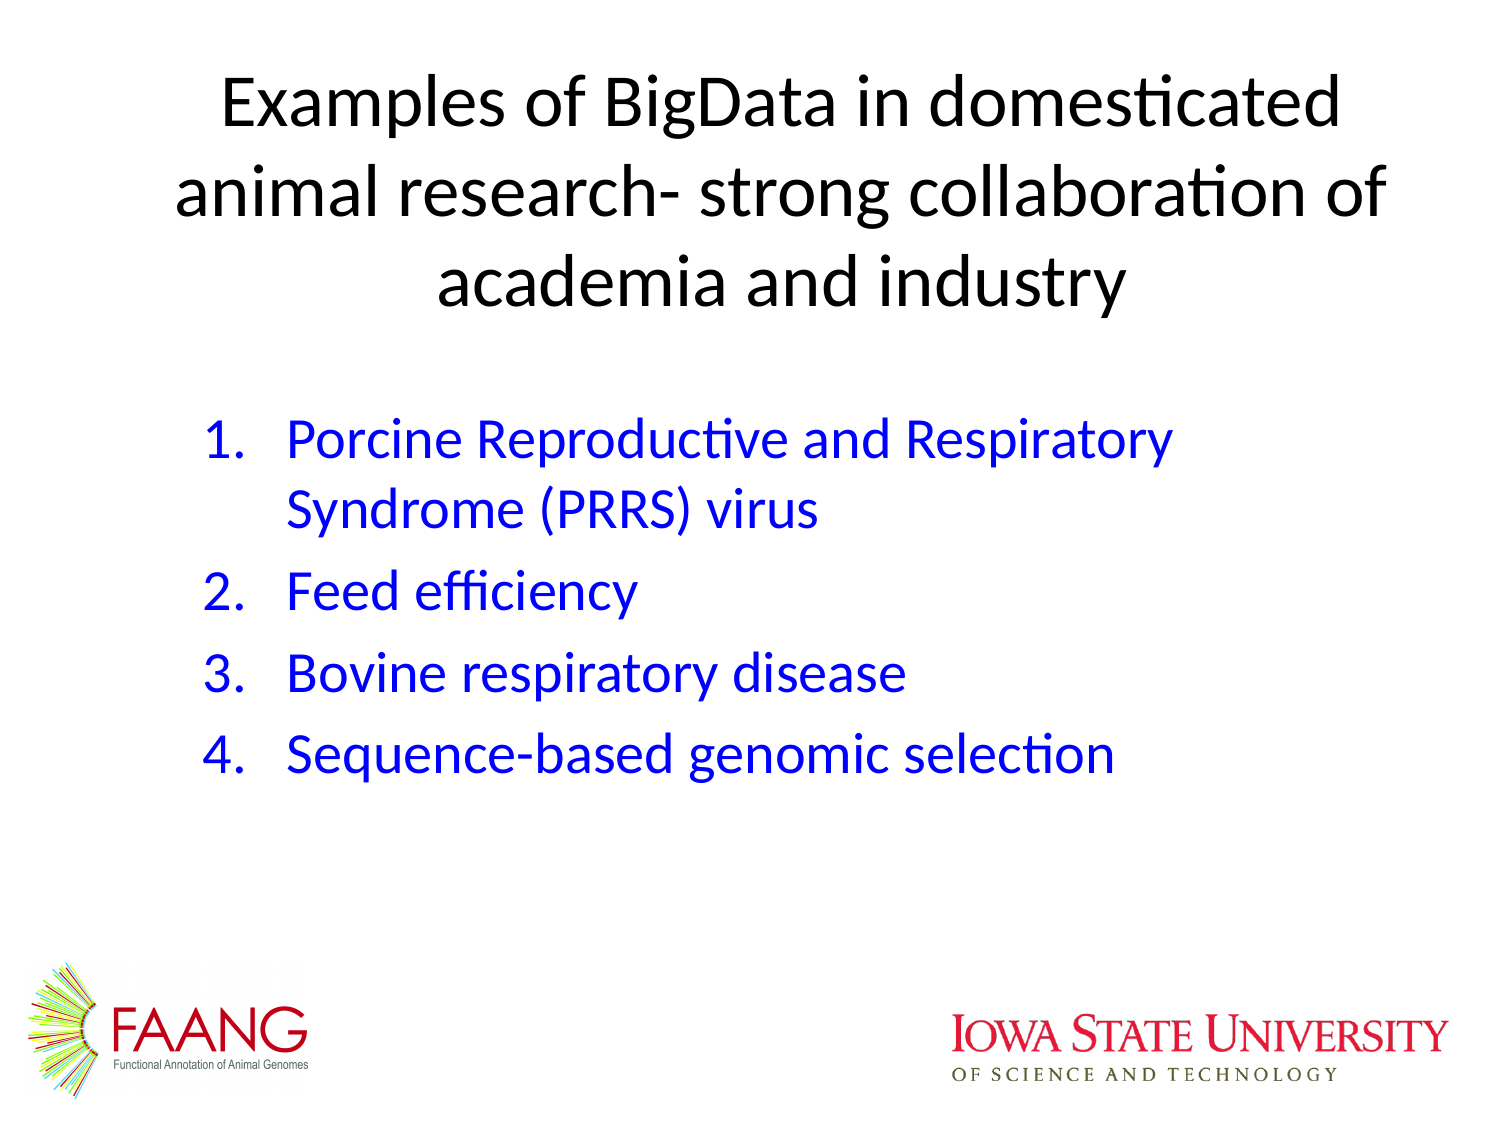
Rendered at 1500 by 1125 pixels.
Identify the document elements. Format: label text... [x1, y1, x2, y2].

picture [951, 1004, 1457, 1082]
picture [28, 962, 308, 1099]
subtitle Porcine Reproductive and Respiratory Syndrome (PRRS) virus Feed efficiency Bovine respiratory disease Sequence-based genomic selection [112, 393, 1340, 1026]
title Examples of BigData in domesticated animal research- strong collaboration of academia and industry [112, 95, 1452, 369]
